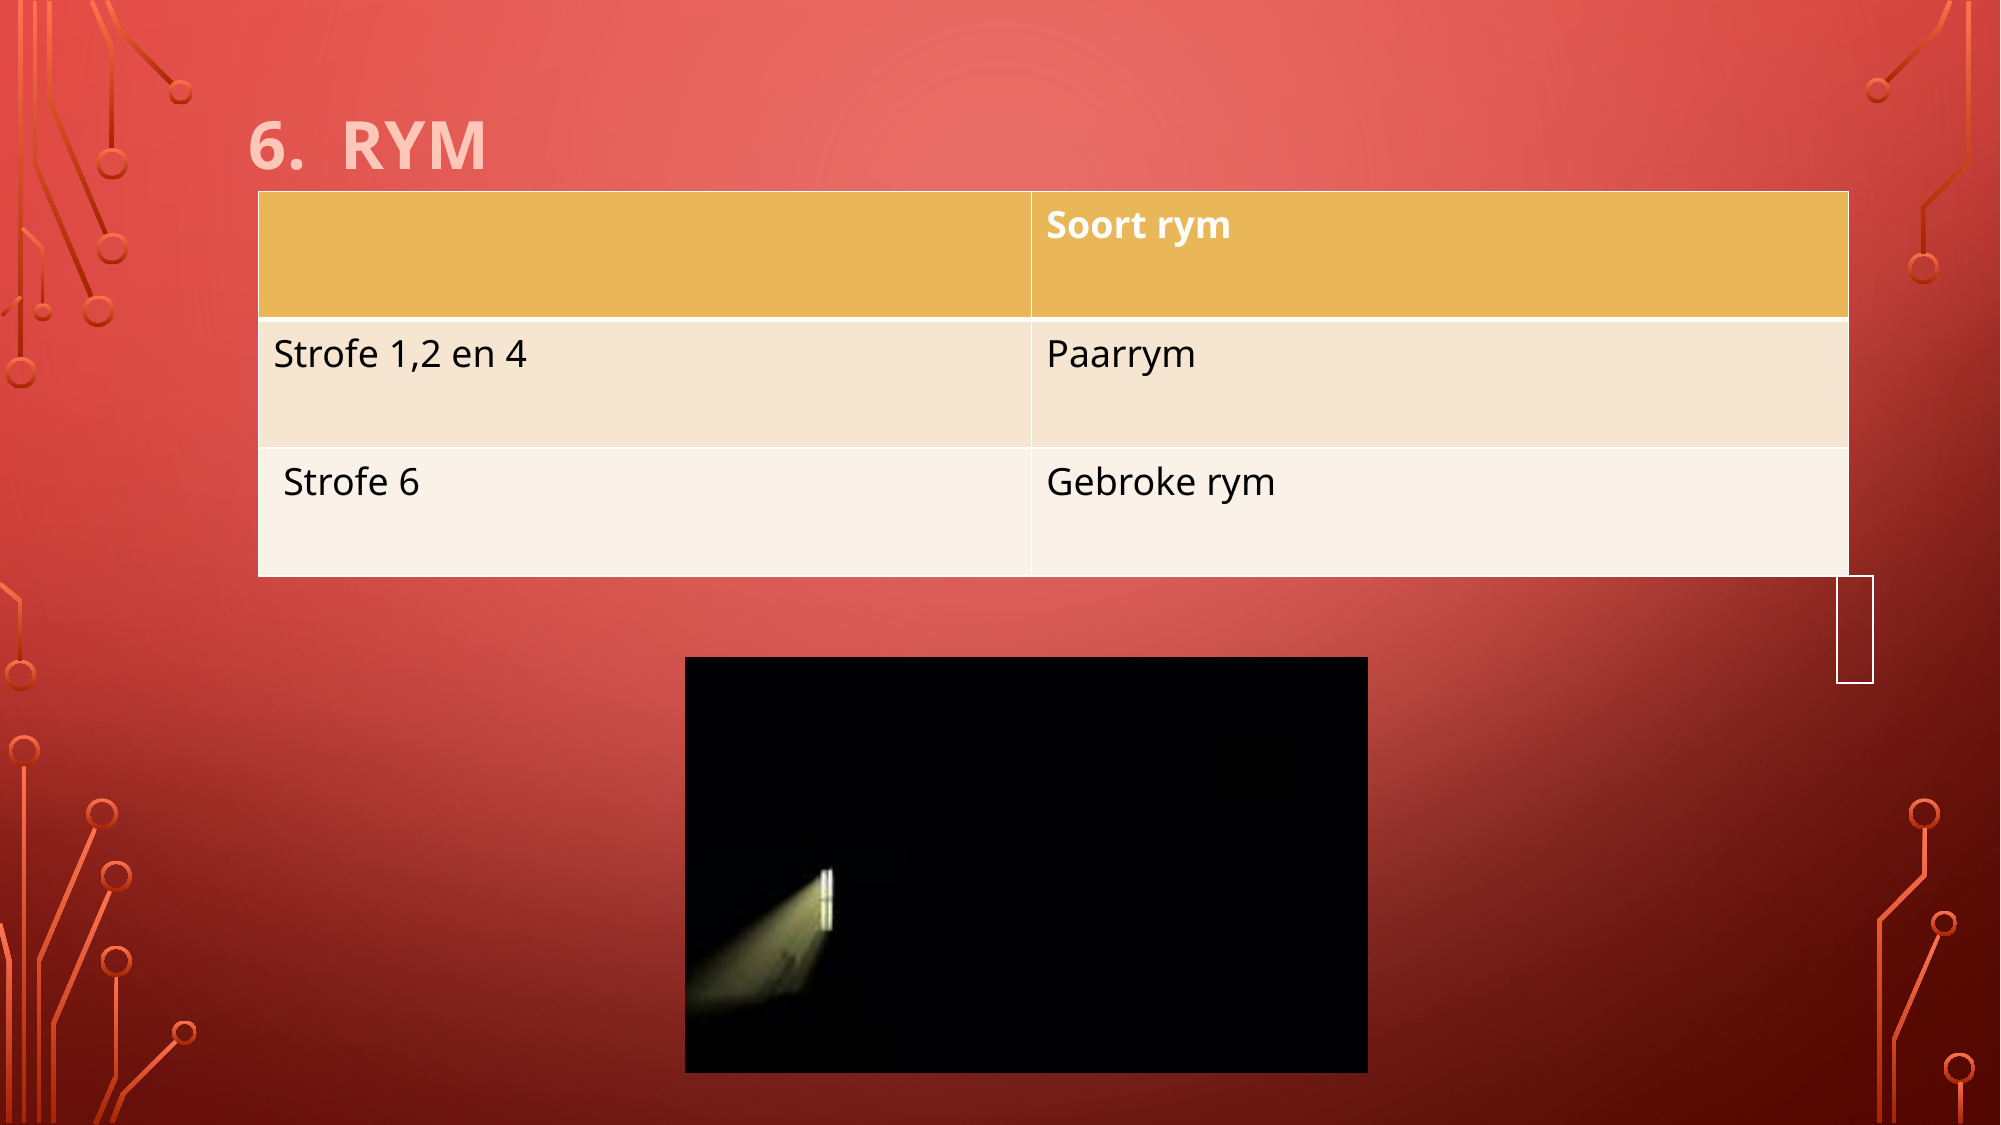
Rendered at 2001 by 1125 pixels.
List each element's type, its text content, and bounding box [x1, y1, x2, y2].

table_cell Gebroke rym [1032, 449, 1848, 575]
table_cell Strofe 1,2 en 4 [259, 322, 1031, 447]
picture [685, 656, 1368, 1074]
table_header Soort rym [1032, 192, 1848, 317]
table_header [1838, 577, 1872, 682]
table_cell Paarrym [1032, 322, 1848, 447]
text_box 6. RYM [234, 95, 1644, 191]
table_header [259, 192, 1031, 317]
table_cell Strofe 6 [259, 449, 1031, 575]
